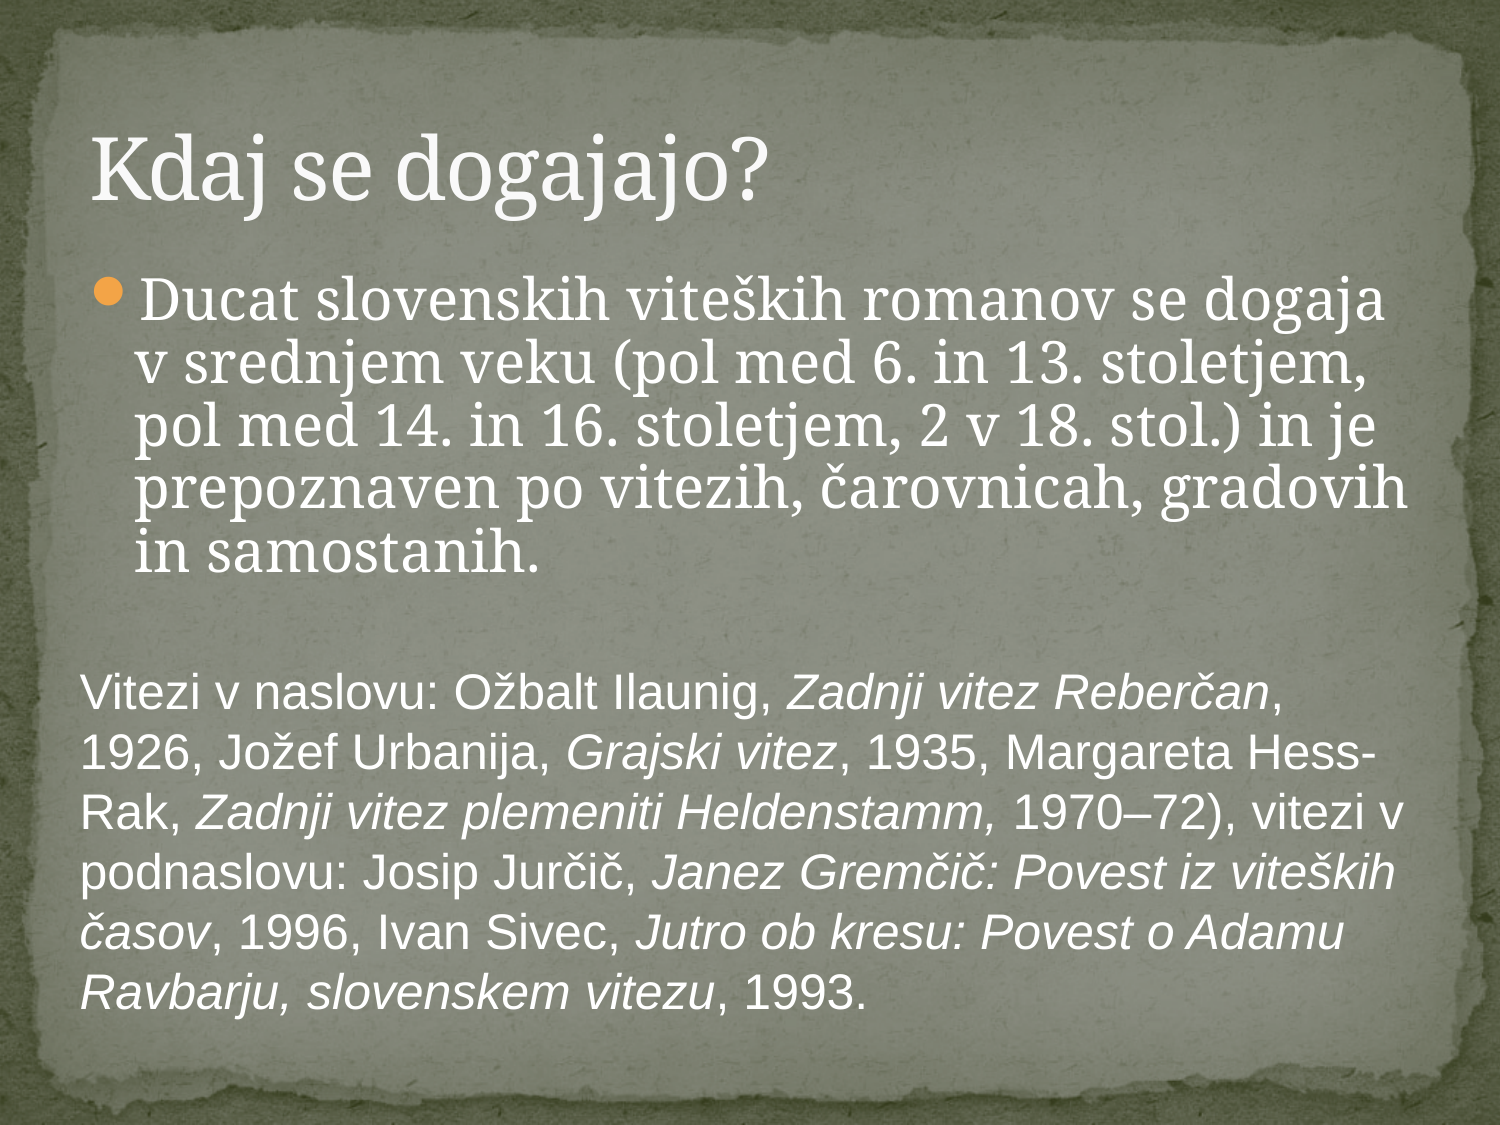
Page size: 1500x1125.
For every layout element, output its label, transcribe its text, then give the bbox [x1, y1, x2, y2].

title Kdaj se dogajajo? [74, 24, 1425, 225]
text_box Vitezi v naslovu: Ožbalt Ilaunig, Zadnji vitez Reberčan, 1926, Jožef Urbanija, Grajski vitez, 1935, Margareta Hess-Rak, Zadnji vitez plemeniti Heldenstamm, 1970–72), vitezi v podnaslovu: Josip Jurčič, Janez Gremčič: Povest iz viteških časov, 1996, Ivan Sivec, Jutro ob kresu: Povest o Adamu Ravbarju, slovenskem vitezu, 1993. [64, 651, 1436, 1027]
list Ducat slovenskih viteških romanov se dogaja v srednjem veku (pol med 6. in 13. stoletjem, pol med 14. in 16. stoletjem, 2 v 18. stol.) in je prepoznaven po vitezih, čarovnicah, gradovih in samostanih. [75, 262, 1425, 622]
